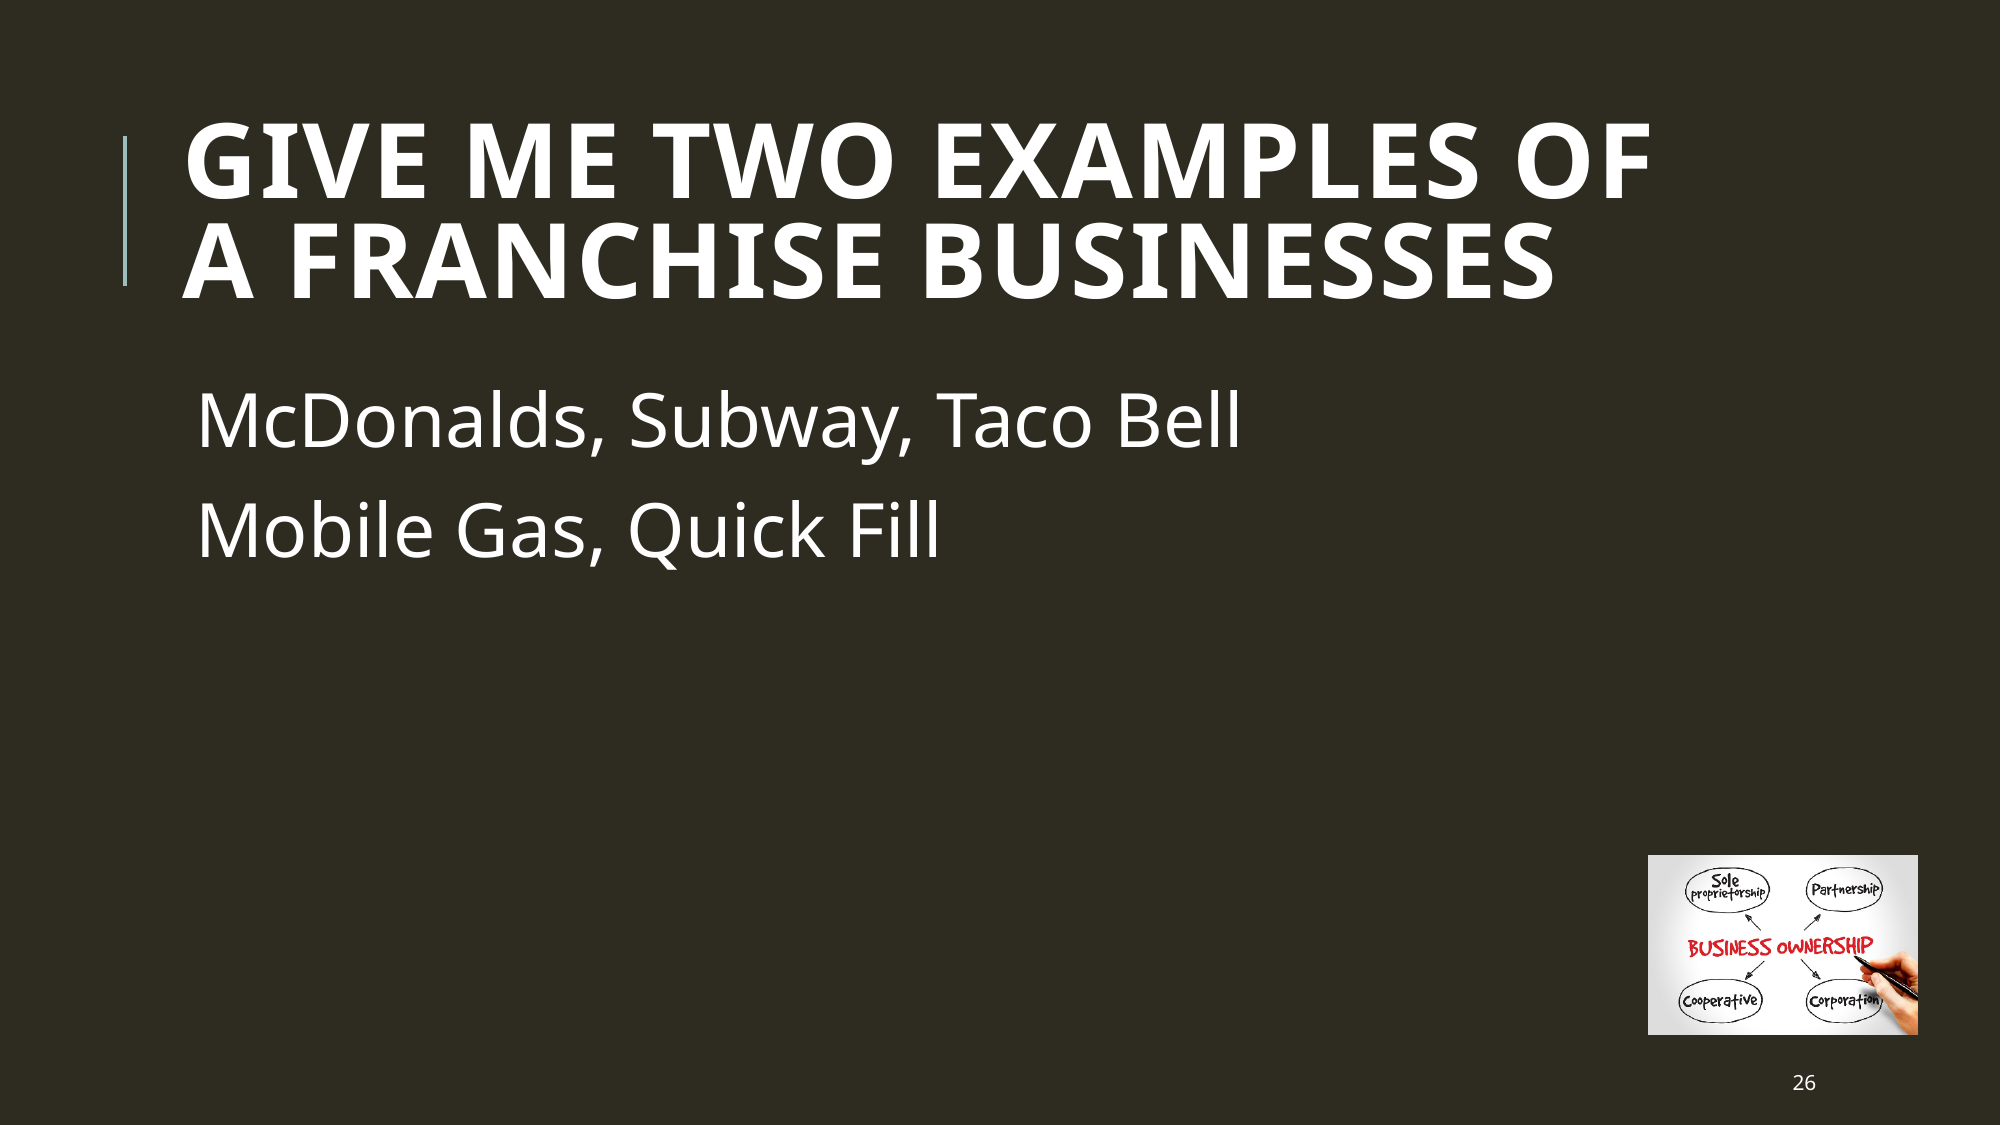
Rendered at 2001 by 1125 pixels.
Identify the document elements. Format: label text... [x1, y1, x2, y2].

list McDonalds, Subway, Taco Bell Mobile Gas, Quick Fill [168, 375, 1763, 1035]
slide_number 26 [1777, 1061, 1938, 1107]
title Give me two examples of a franchise businesses [168, 96, 1763, 342]
picture [1648, 854, 1919, 1036]
